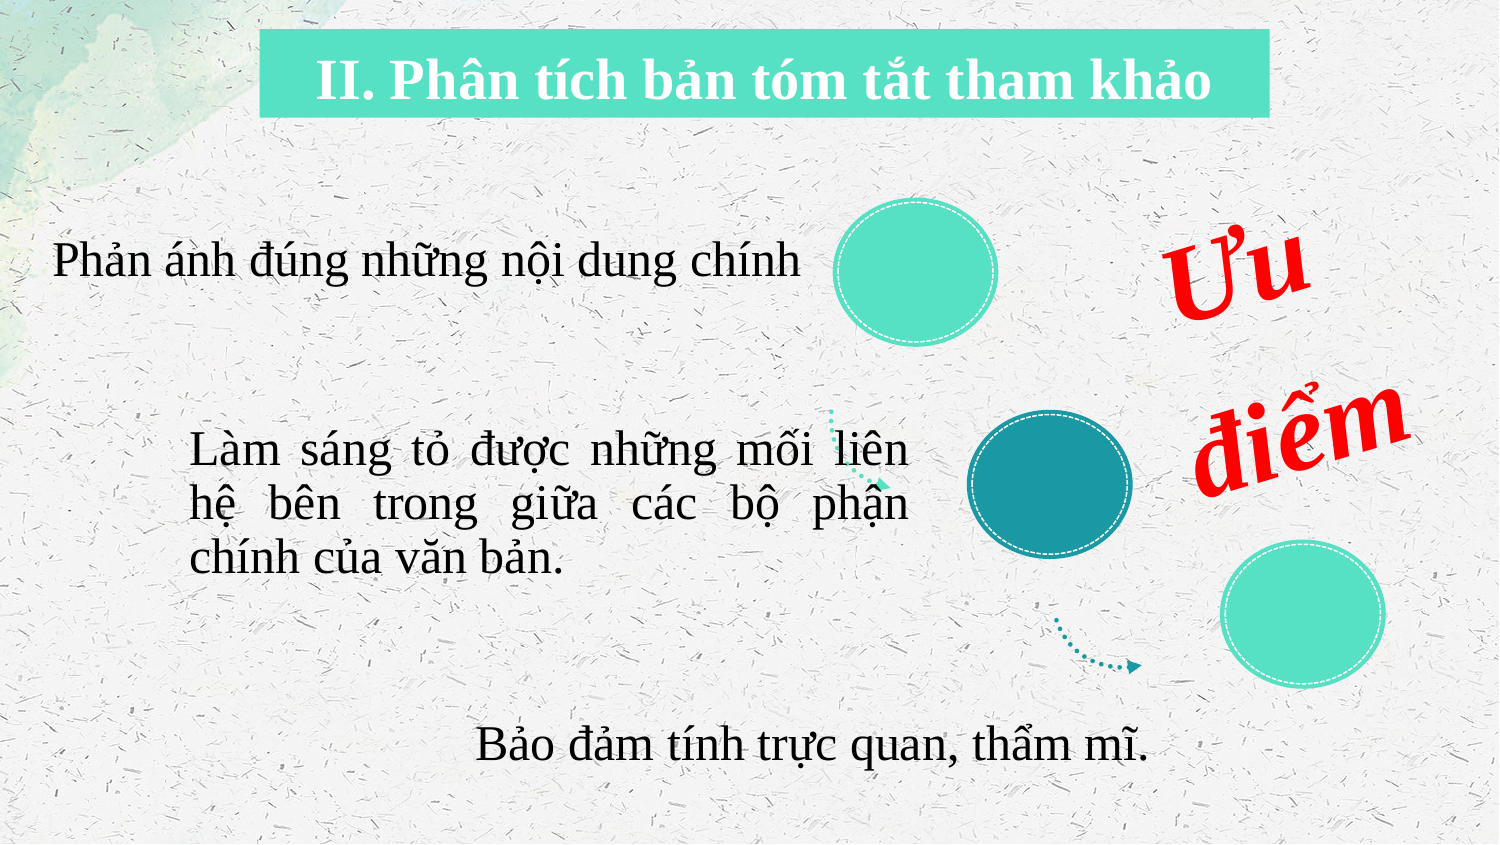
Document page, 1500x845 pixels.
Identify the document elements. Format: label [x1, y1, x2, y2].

text_box [832, 197, 999, 348]
text_box [966, 409, 1133, 560]
text_box [1219, 539, 1386, 689]
picture [0, 0, 1499, 844]
